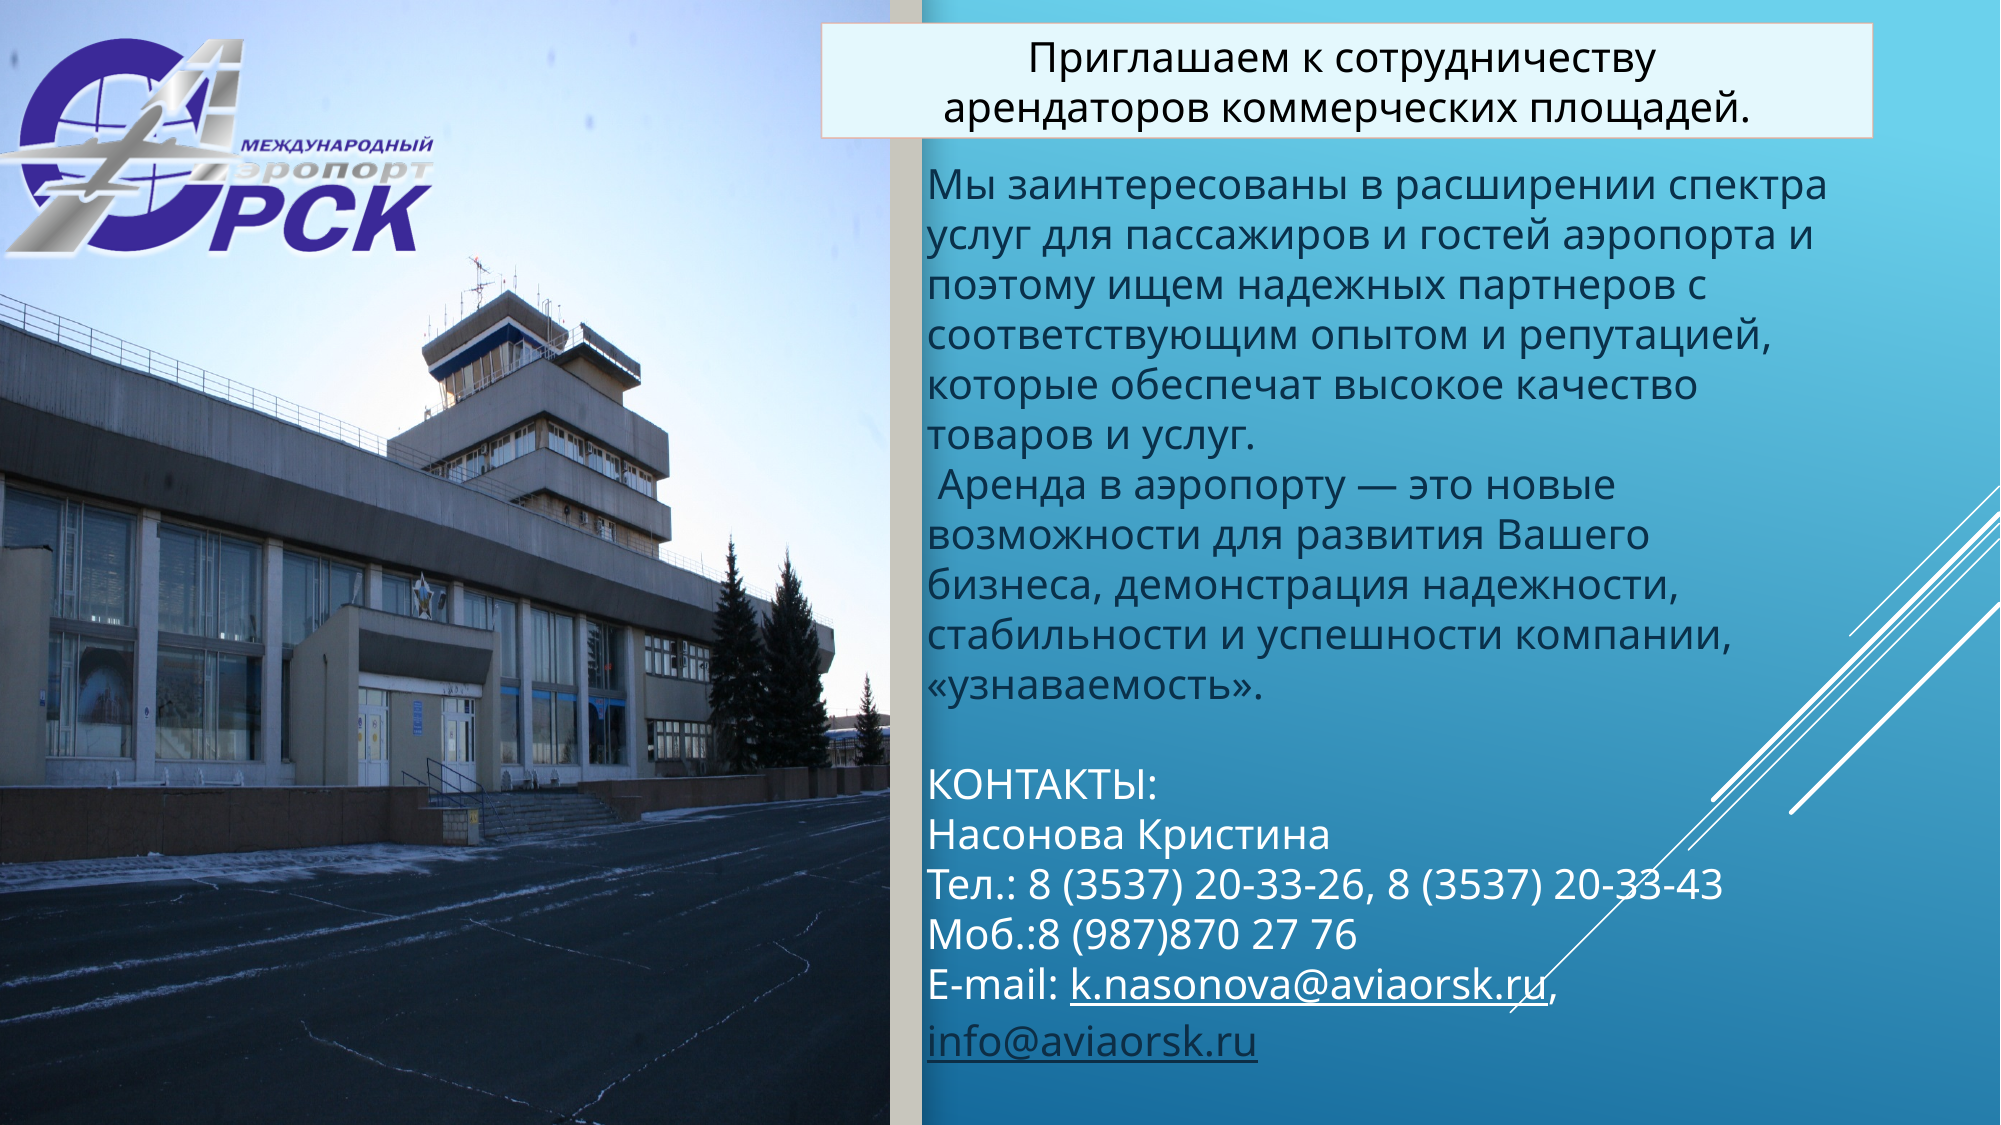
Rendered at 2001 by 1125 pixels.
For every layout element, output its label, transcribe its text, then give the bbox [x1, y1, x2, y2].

text_box Приглашаем к сотрудничеству арендаторов коммерческих площадей. [891, 22, 1874, 139]
picture [0, 0, 891, 1125]
text_box Мы заинтересованы в расширении спектра услуг для пассажиров и гостей аэропорта и поэтому ищем надежных партнеров с соответствующим опытом и репутацией, которые обеспечат высокое качество товаров и услуг. Аренда в аэропорту — это новые возможности для развития Вашего бизнеса, демонстрация надежности, стабильности и успешности компании, «узнаваемость». КОНТАКТЫ: Насонова Кристина Тел.: 8 (3537) 20-33-26, 8 (3537) 20-33-43 Моб.:8 (987)870 27 76 E-mail: k.nasonova@aviaorsk.ru, info@aviaorsk.ru [911, 150, 1852, 1125]
